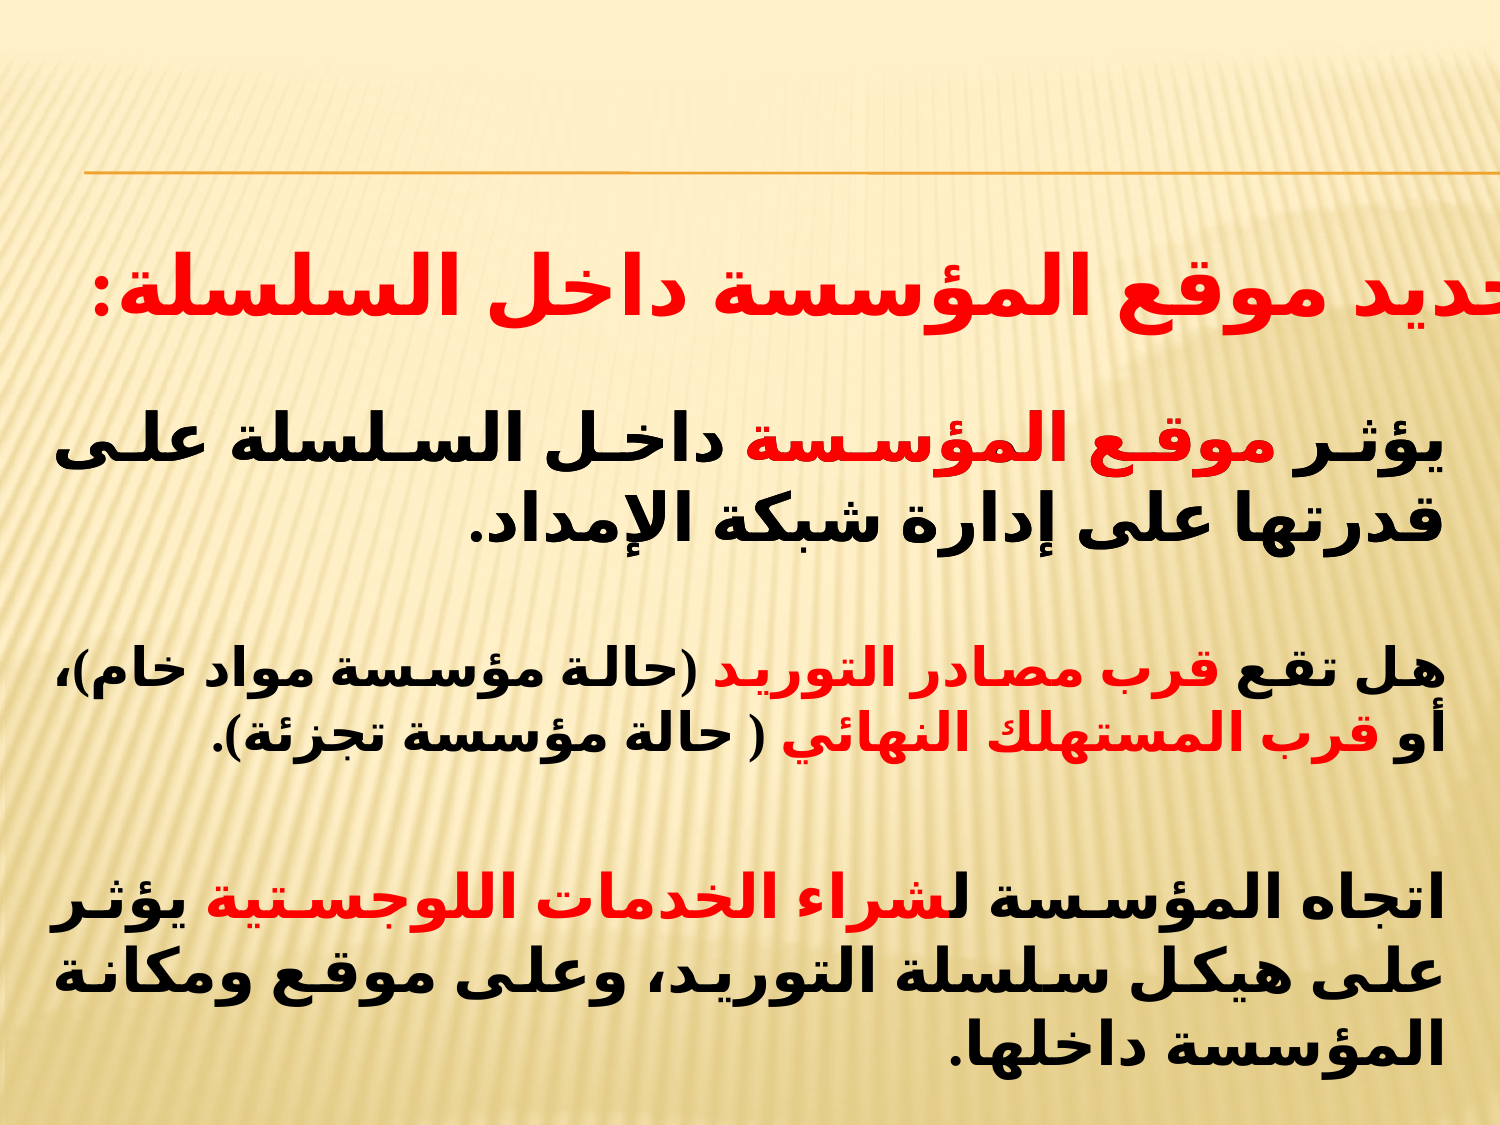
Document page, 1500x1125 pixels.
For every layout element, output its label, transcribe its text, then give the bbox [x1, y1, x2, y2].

text_box اتجاه المؤسسة لشراء الخدمات اللوجستية يؤثر على هيكل سلسلة التوريد، وعلى موقع ومكانة المؤسسة داخلها. [37, 849, 1463, 1088]
text_box هل تقع قرب مصادر التوريد (حالة مؤسسة مواد خام)، أو قرب المستهلك النهائي ( حالة مؤسسة تجزئة). [37, 624, 1463, 825]
text_box ب. تحديد موقع المؤسسة داخل السلسلة: [52, 224, 1500, 340]
text_box يؤثر موقع المؤسسة داخل السلسلة على قدرتها على إدارة شبكة الإمداد. [37, 387, 1463, 600]
